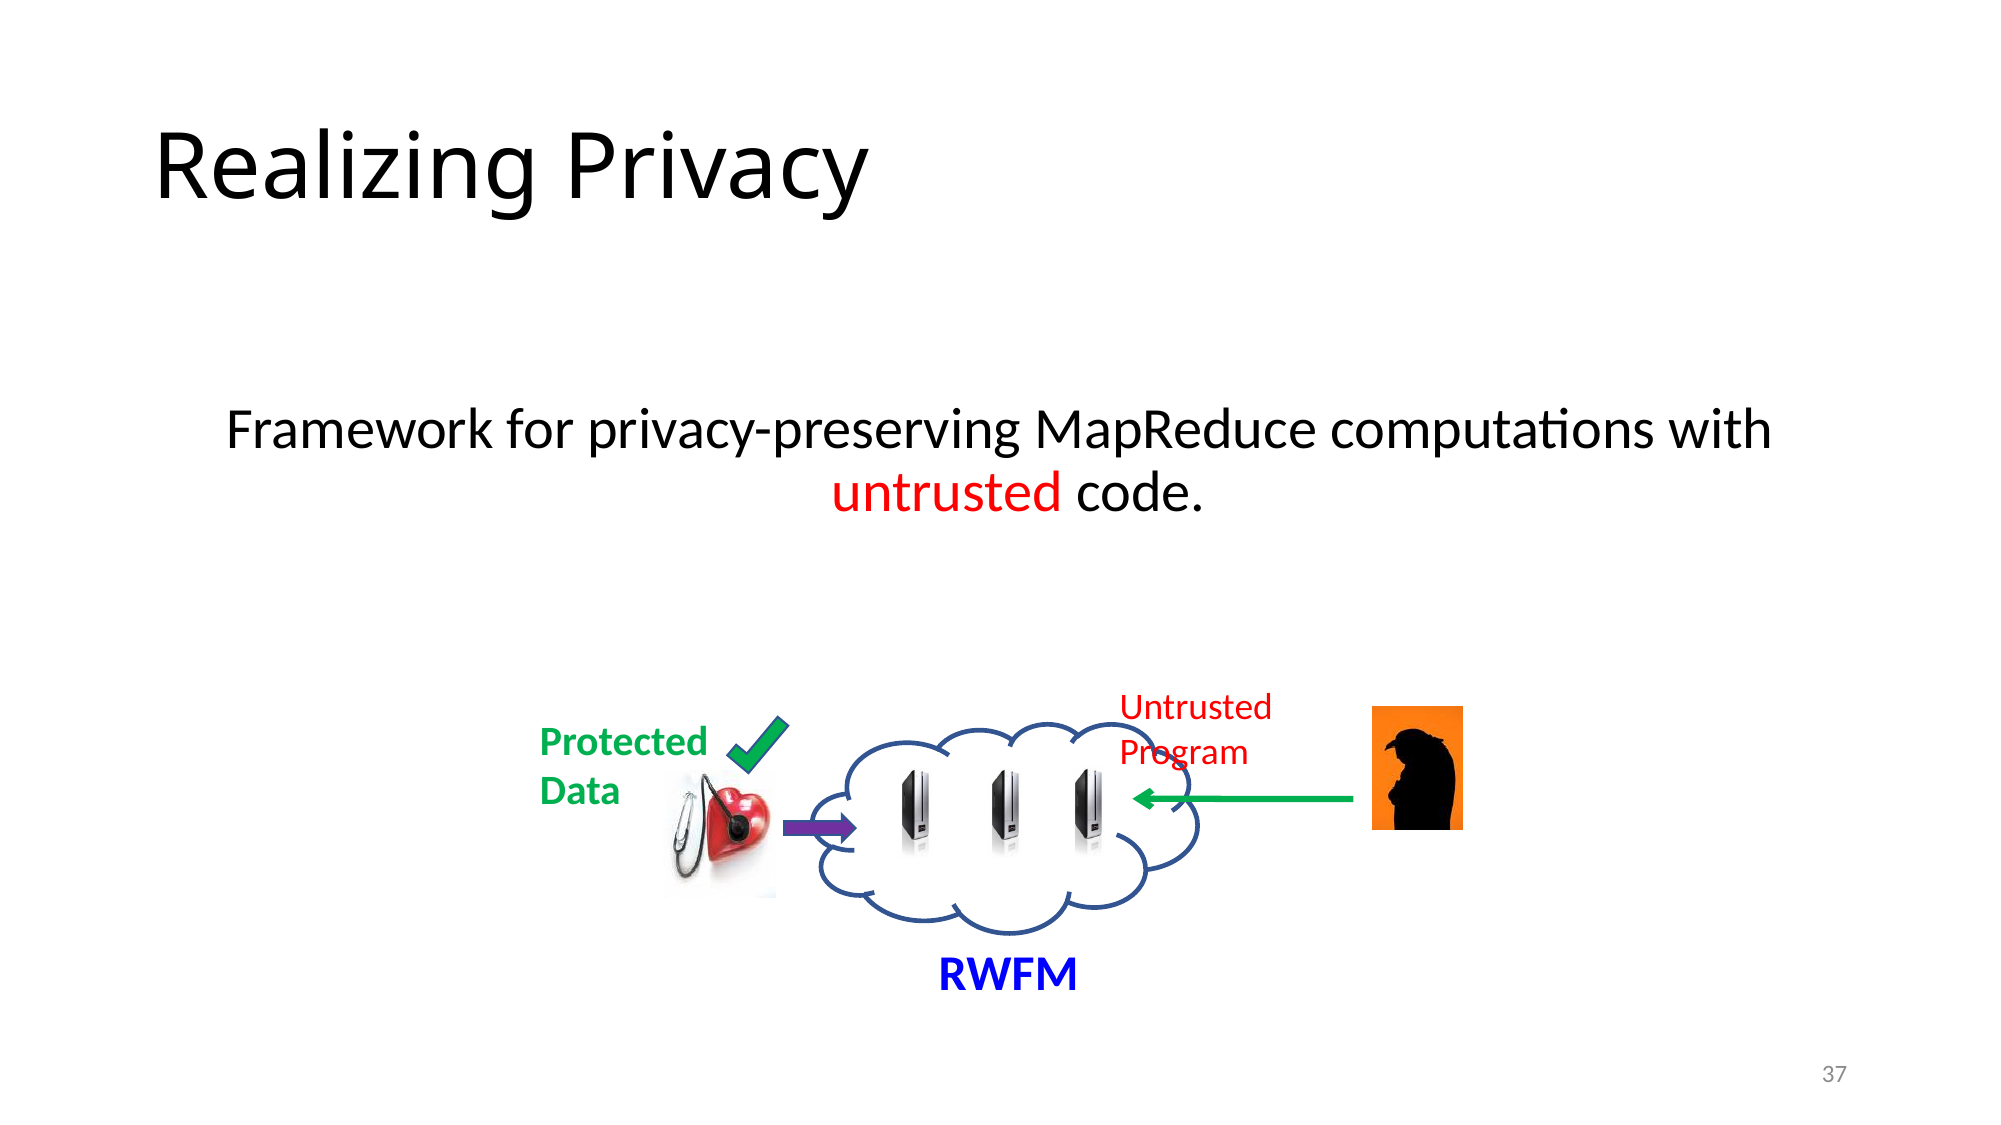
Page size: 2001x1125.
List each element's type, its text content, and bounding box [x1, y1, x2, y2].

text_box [524, 674, 1463, 1009]
list Framework for privacy-preserving MapReduce computations with untrusted code. [137, 299, 1863, 1014]
title Realizing Privacy [137, 59, 1863, 278]
slide_number 37 [1412, 1042, 1863, 1103]
